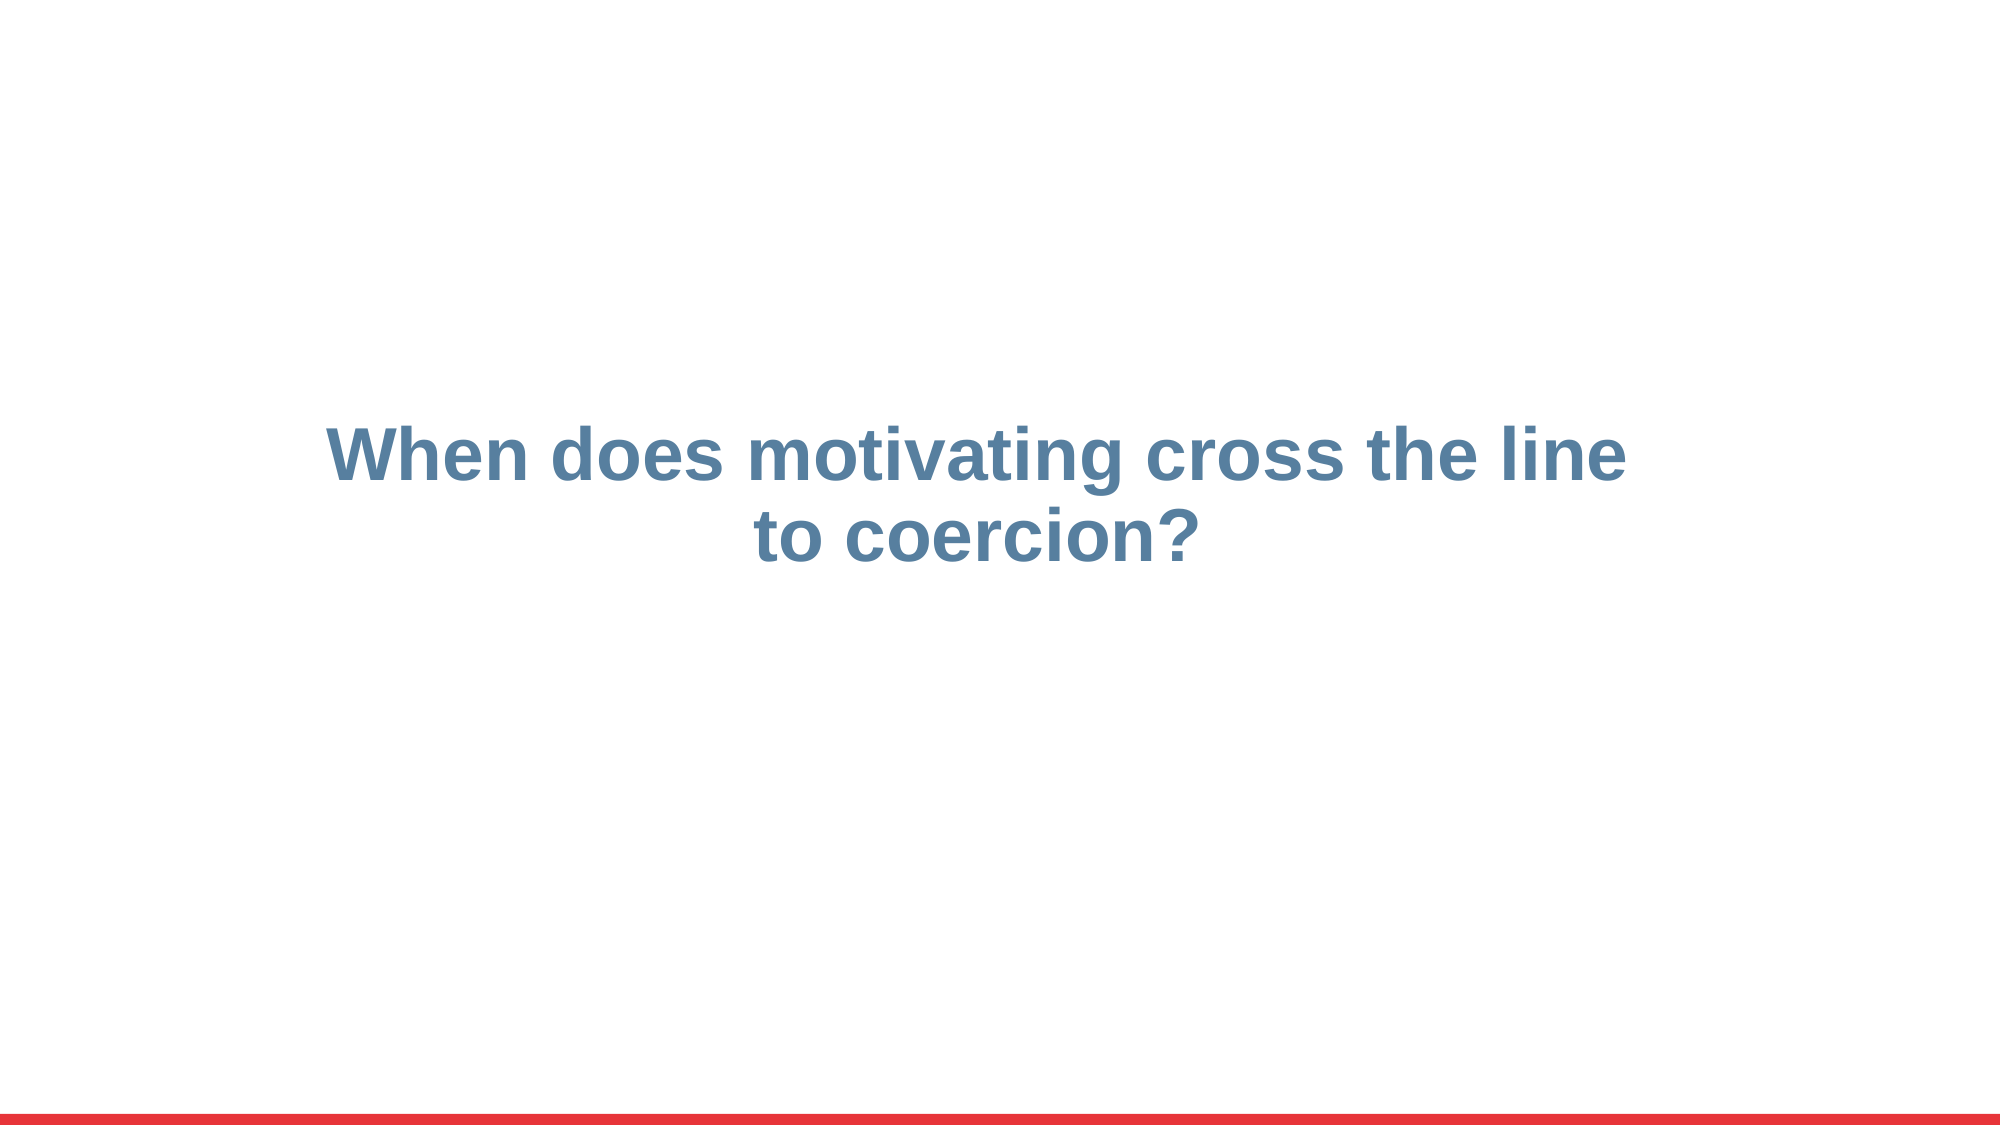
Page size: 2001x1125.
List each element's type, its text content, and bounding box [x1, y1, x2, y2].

title When does motivating cross the line to coercion? [287, 454, 1669, 586]
